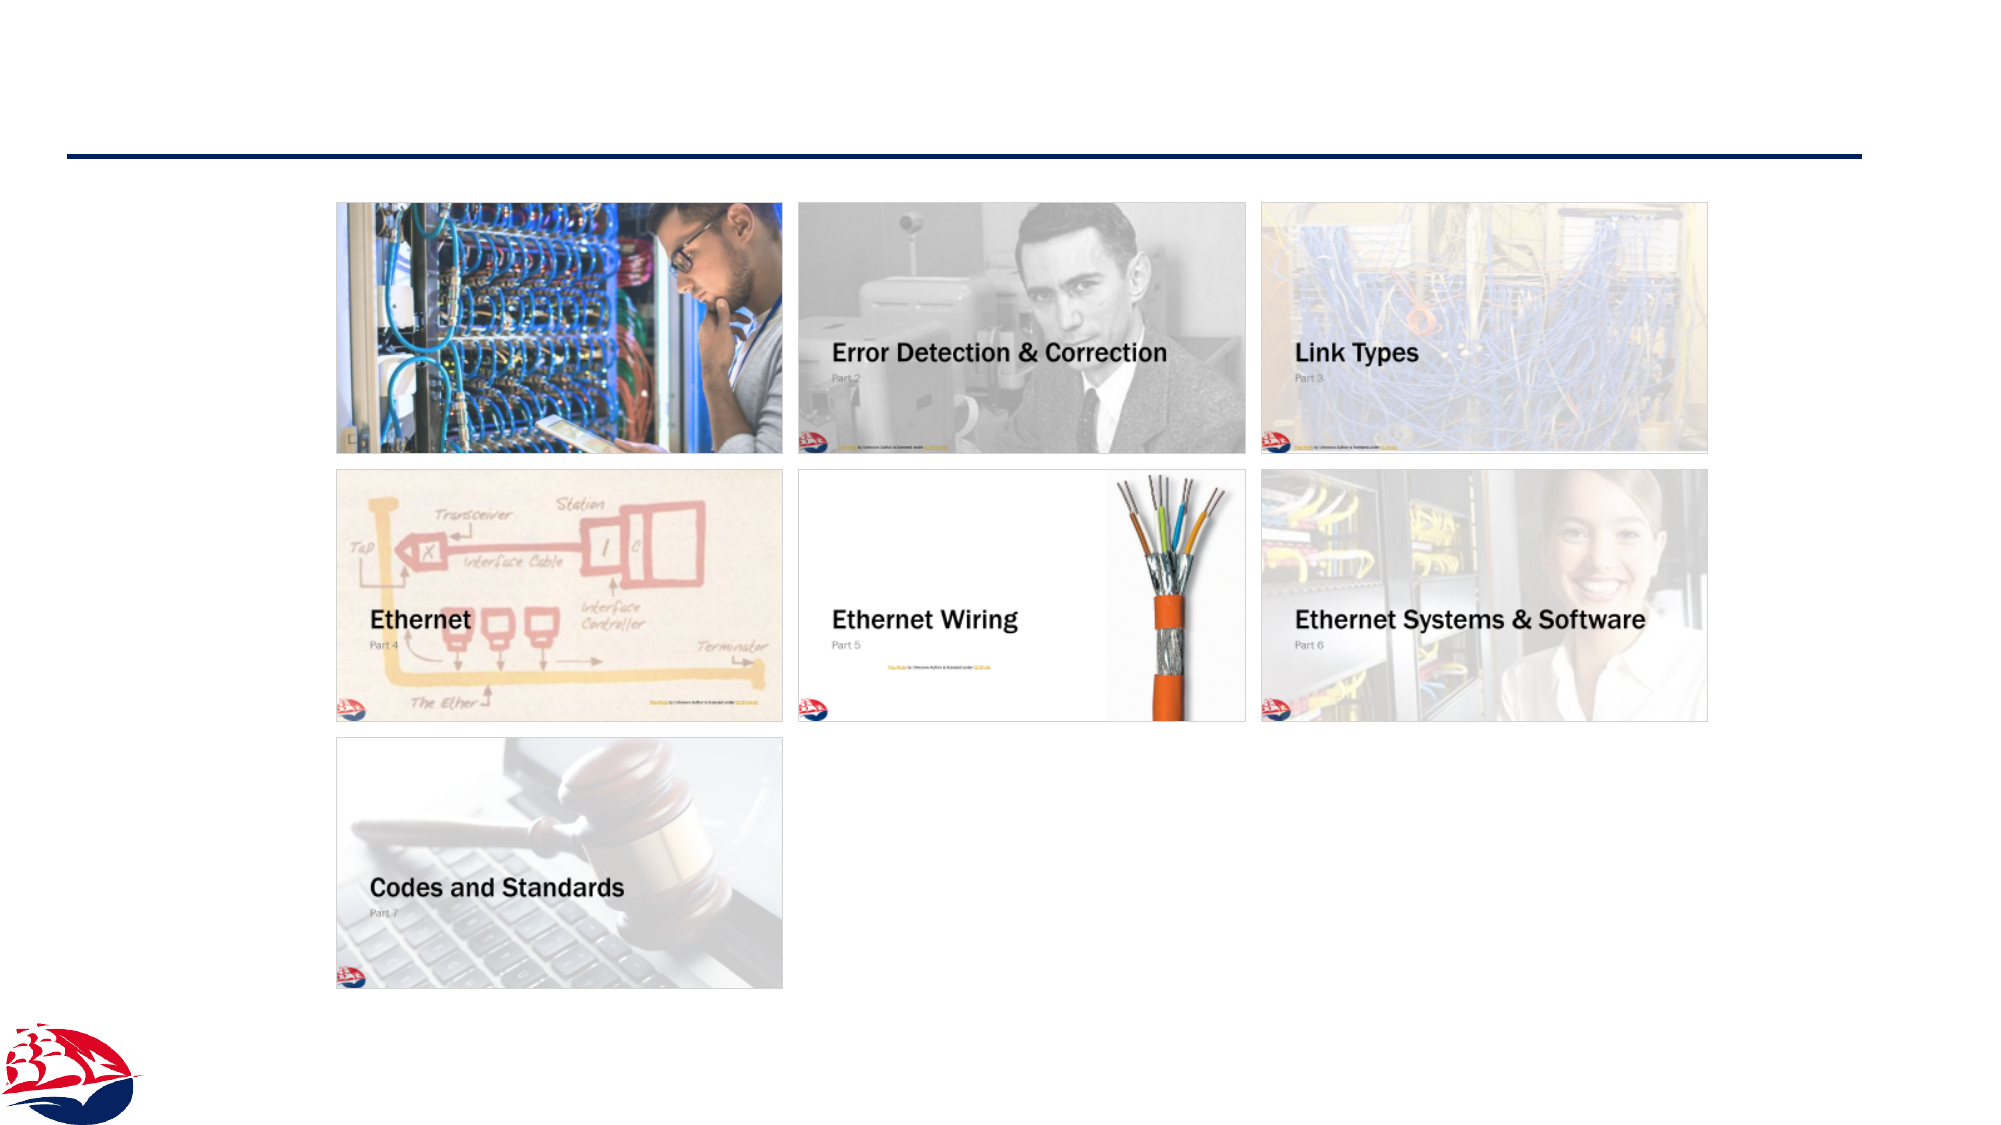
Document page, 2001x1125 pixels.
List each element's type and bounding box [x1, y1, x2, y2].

picture [799, 203, 1245, 453]
picture [337, 470, 782, 721]
picture [337, 738, 782, 988]
picture [1262, 470, 1707, 721]
picture [337, 203, 782, 453]
picture [1262, 203, 1707, 453]
picture [0, 1023, 149, 1125]
picture [799, 470, 1245, 721]
